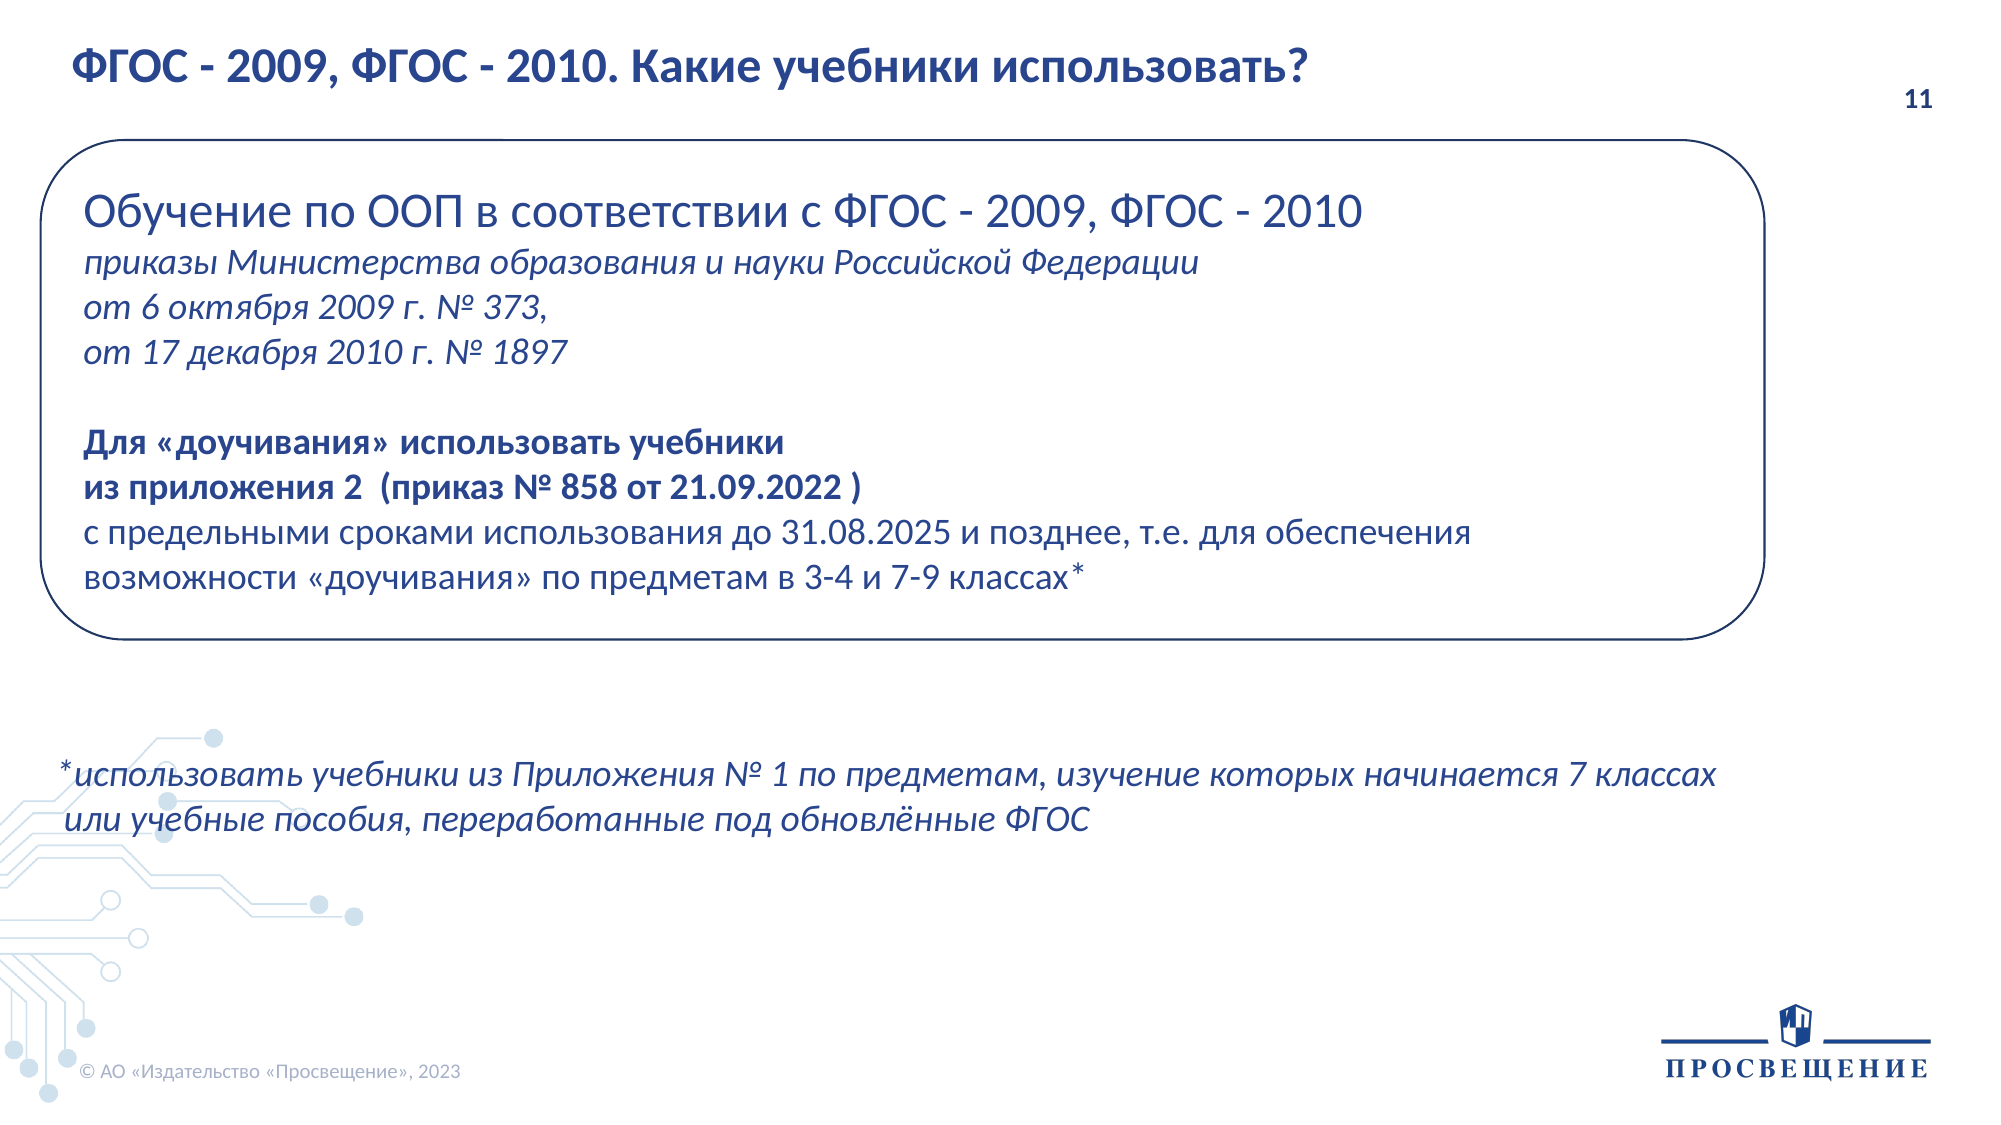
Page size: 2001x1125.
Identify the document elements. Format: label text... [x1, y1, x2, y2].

text_box Обучение по ООП в соответствии с ФГОС - 2009, ФГОС - 2010 приказы Министерства образования и науки Российской Федерации от 6 октября 2009 г. № 373, от 17 декабря 2010 г. № 1897 Для «доучивания» использовать учебники из приложения 2 (приказ № 858 от 21.09.2022 ) с предельными сроками использования до 31.08.2025 и позднее, т.е. для обеспечения возможности «доучивания» по предметам в 3-4 и 7-9 классах* [68, 169, 1694, 605]
text_box *использовать учебники из Приложения № 1 по предметам, изучение которых начинается 7 классах или учебные пособия, переработанные под обновлённые ФГОС [40, 741, 1837, 846]
text_box ФГОС - 2009, ФГОС - 2010. Какие учебники использовать? [56, 34, 1480, 100]
picture [0, 562, 398, 1125]
text_box [40, 140, 1765, 640]
